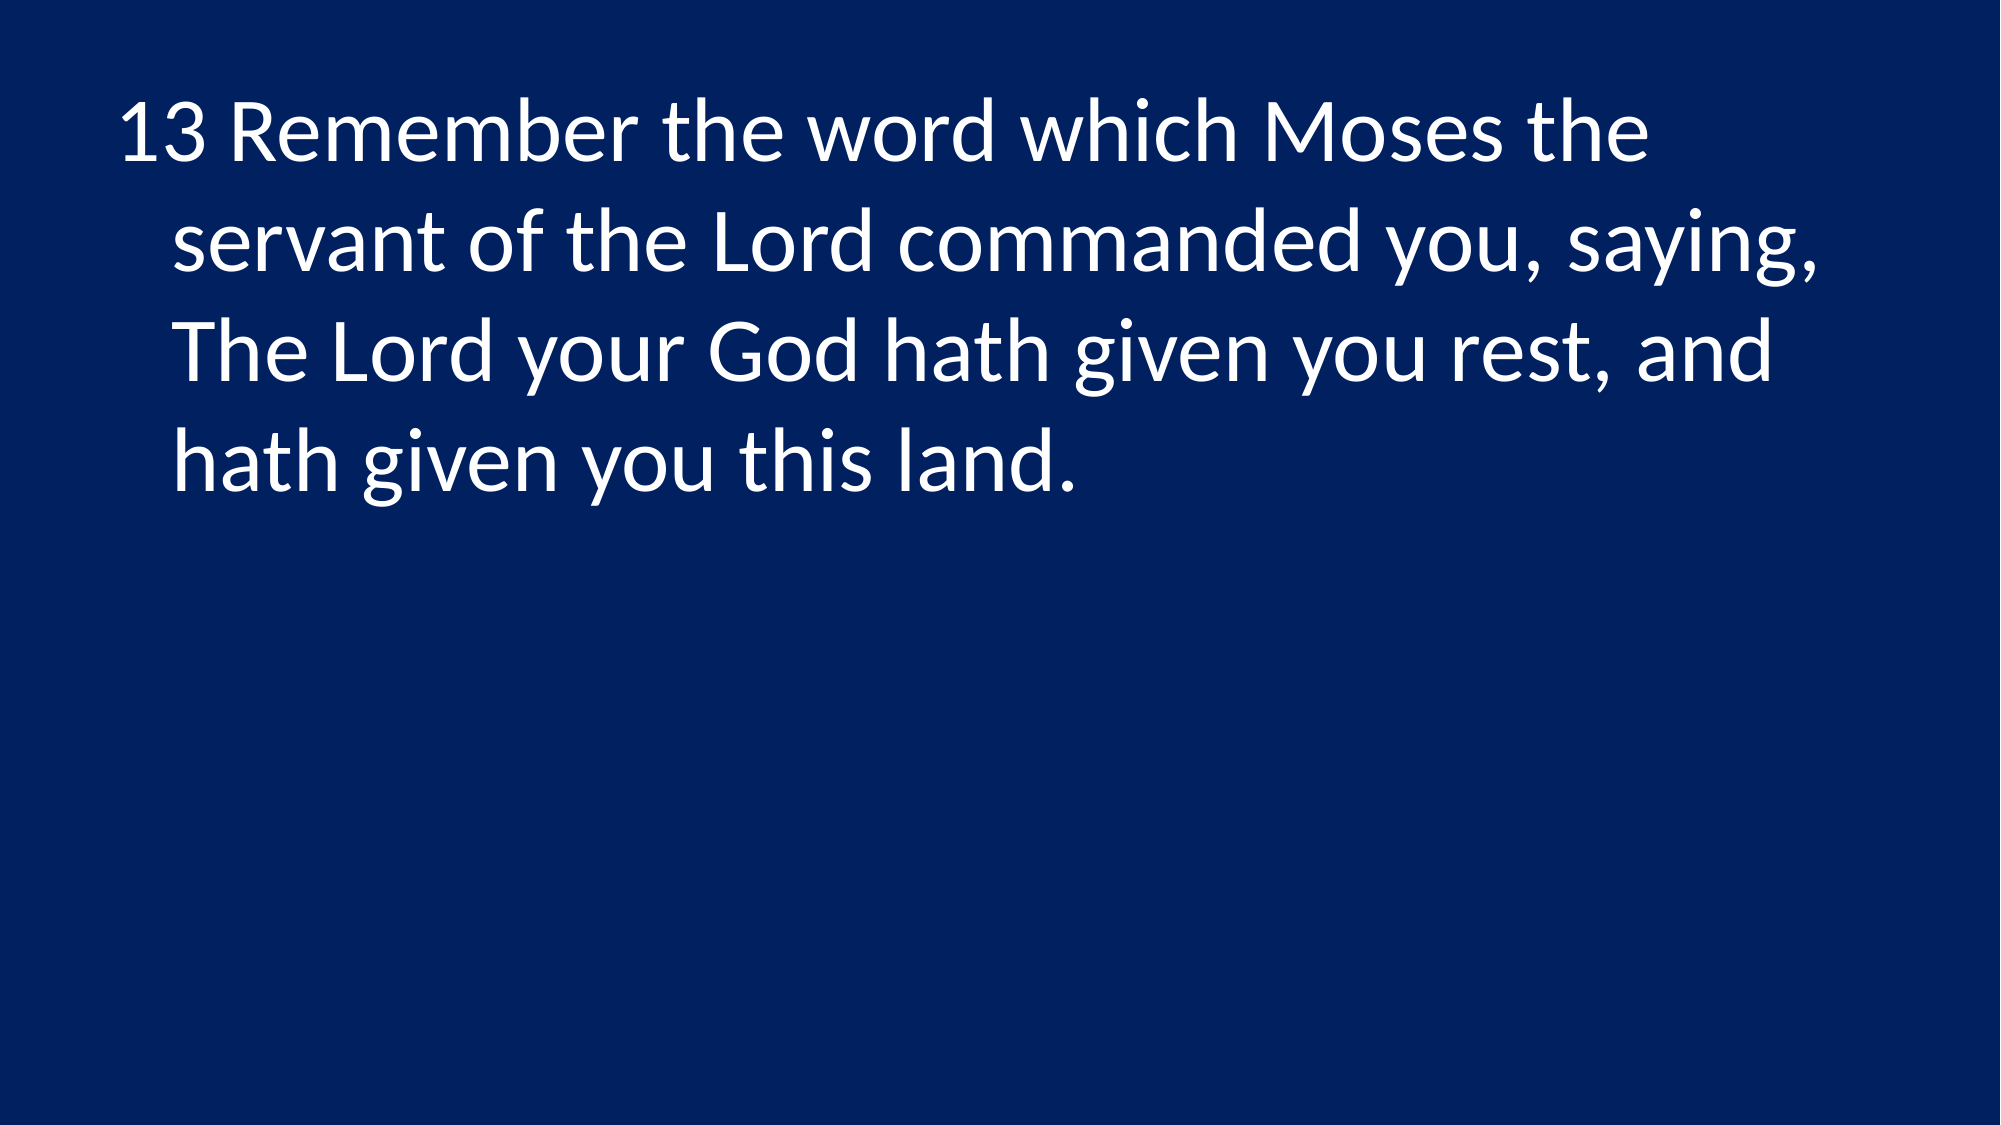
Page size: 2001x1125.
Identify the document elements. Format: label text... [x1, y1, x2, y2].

list 13 Remember the word which Moses the servant of the Lord commanded you, saying, The Lord your God hath given you rest, and hath given you this land. [99, 62, 1900, 934]
